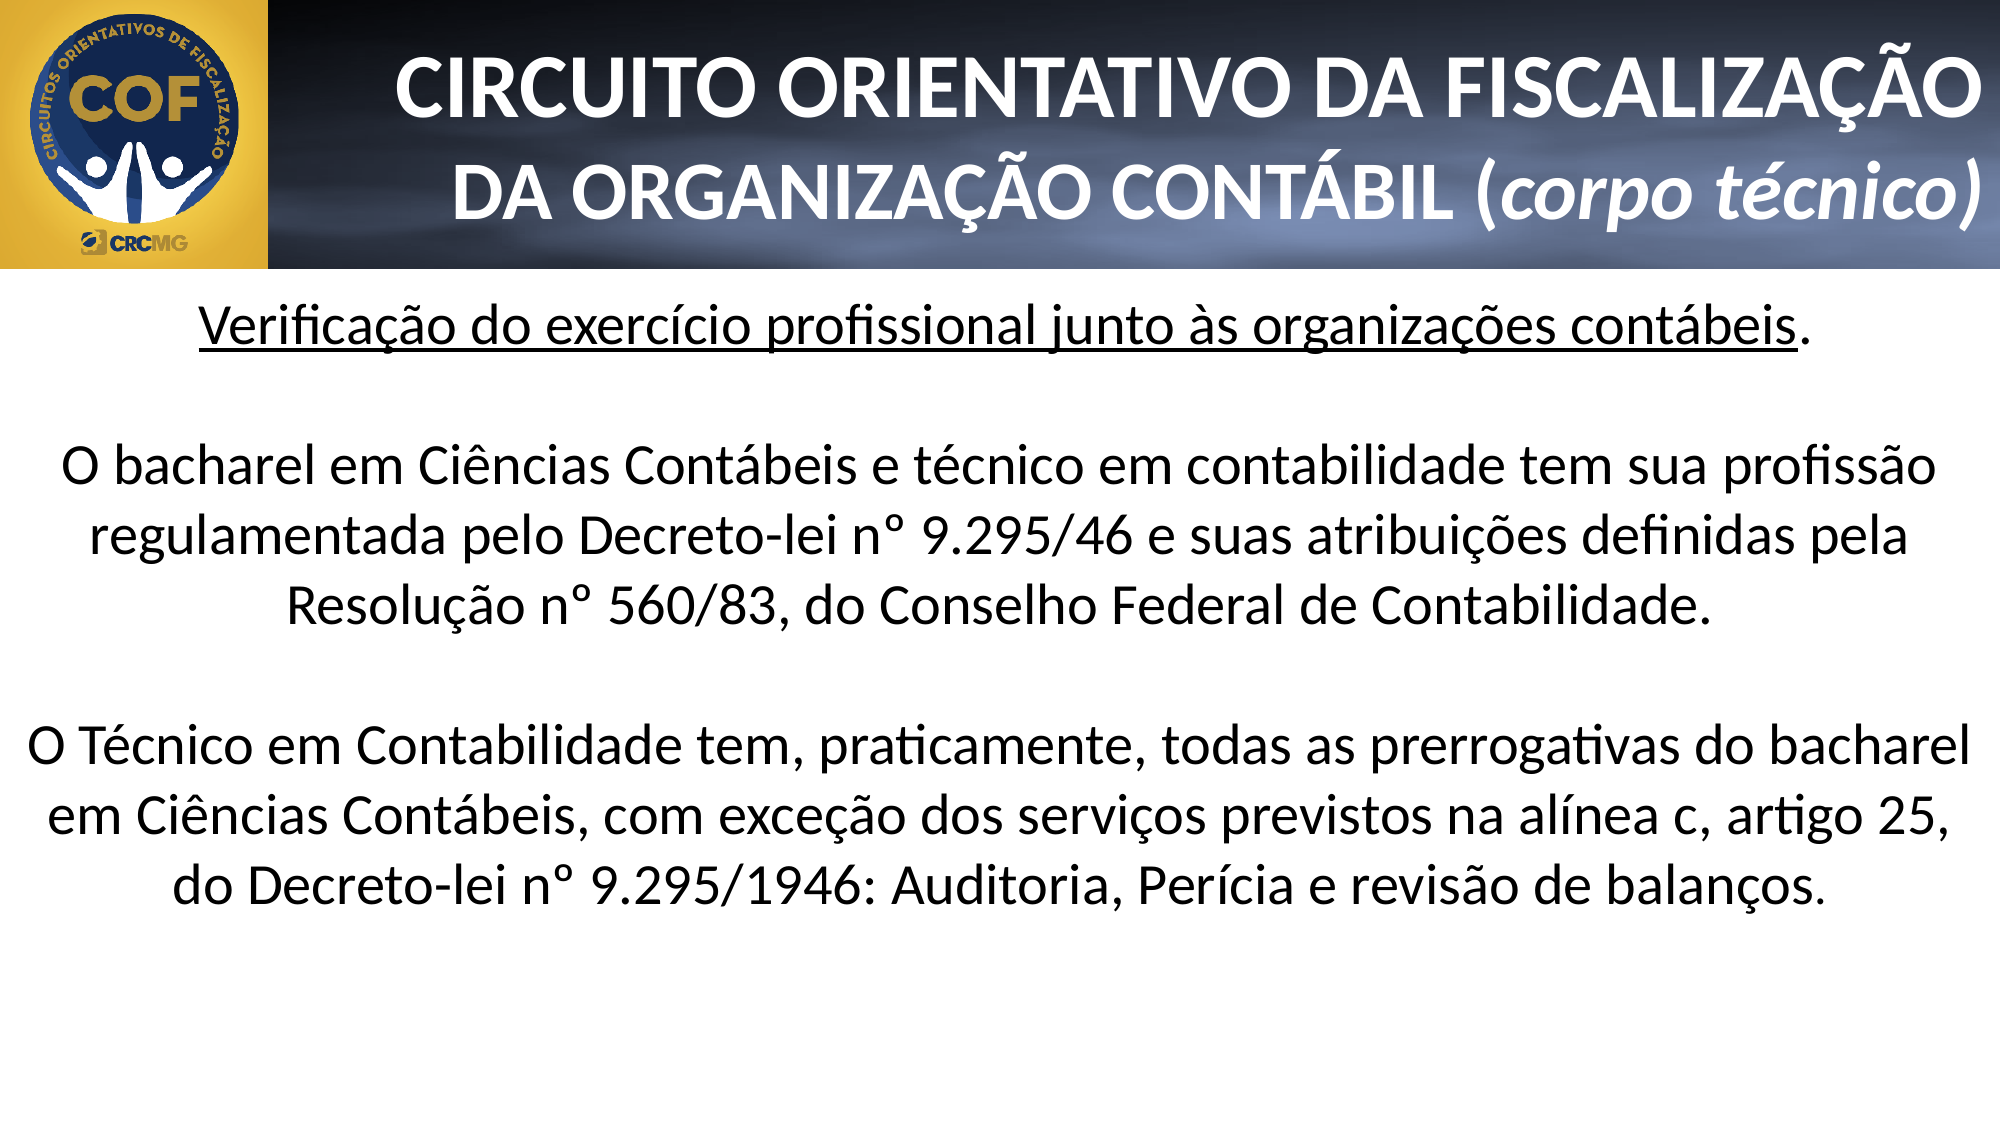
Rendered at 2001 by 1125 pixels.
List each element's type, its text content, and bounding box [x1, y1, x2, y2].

text_box Verificação do exercício profissional junto às organizações contábeis. O bacharel em Ciências Contábeis e técnico em contabilidade tem sua profissão regulamentada pelo Decreto-lei nº 9.295/46 e suas atribuições definidas pela Resolução nº 560/83, do Conselho Federal de Contabilidade. O Técnico em Contabilidade tem, praticamente, todas as prerrogativas do bacharel em Ciências Contábeis, com exceção dos serviços previstos na alínea c, artigo 25, do Decreto-lei nº 9.295/1946: Auditoria, Perícia e revisão de balanços. [0, 280, 2000, 924]
picture [0, 0, 2000, 270]
